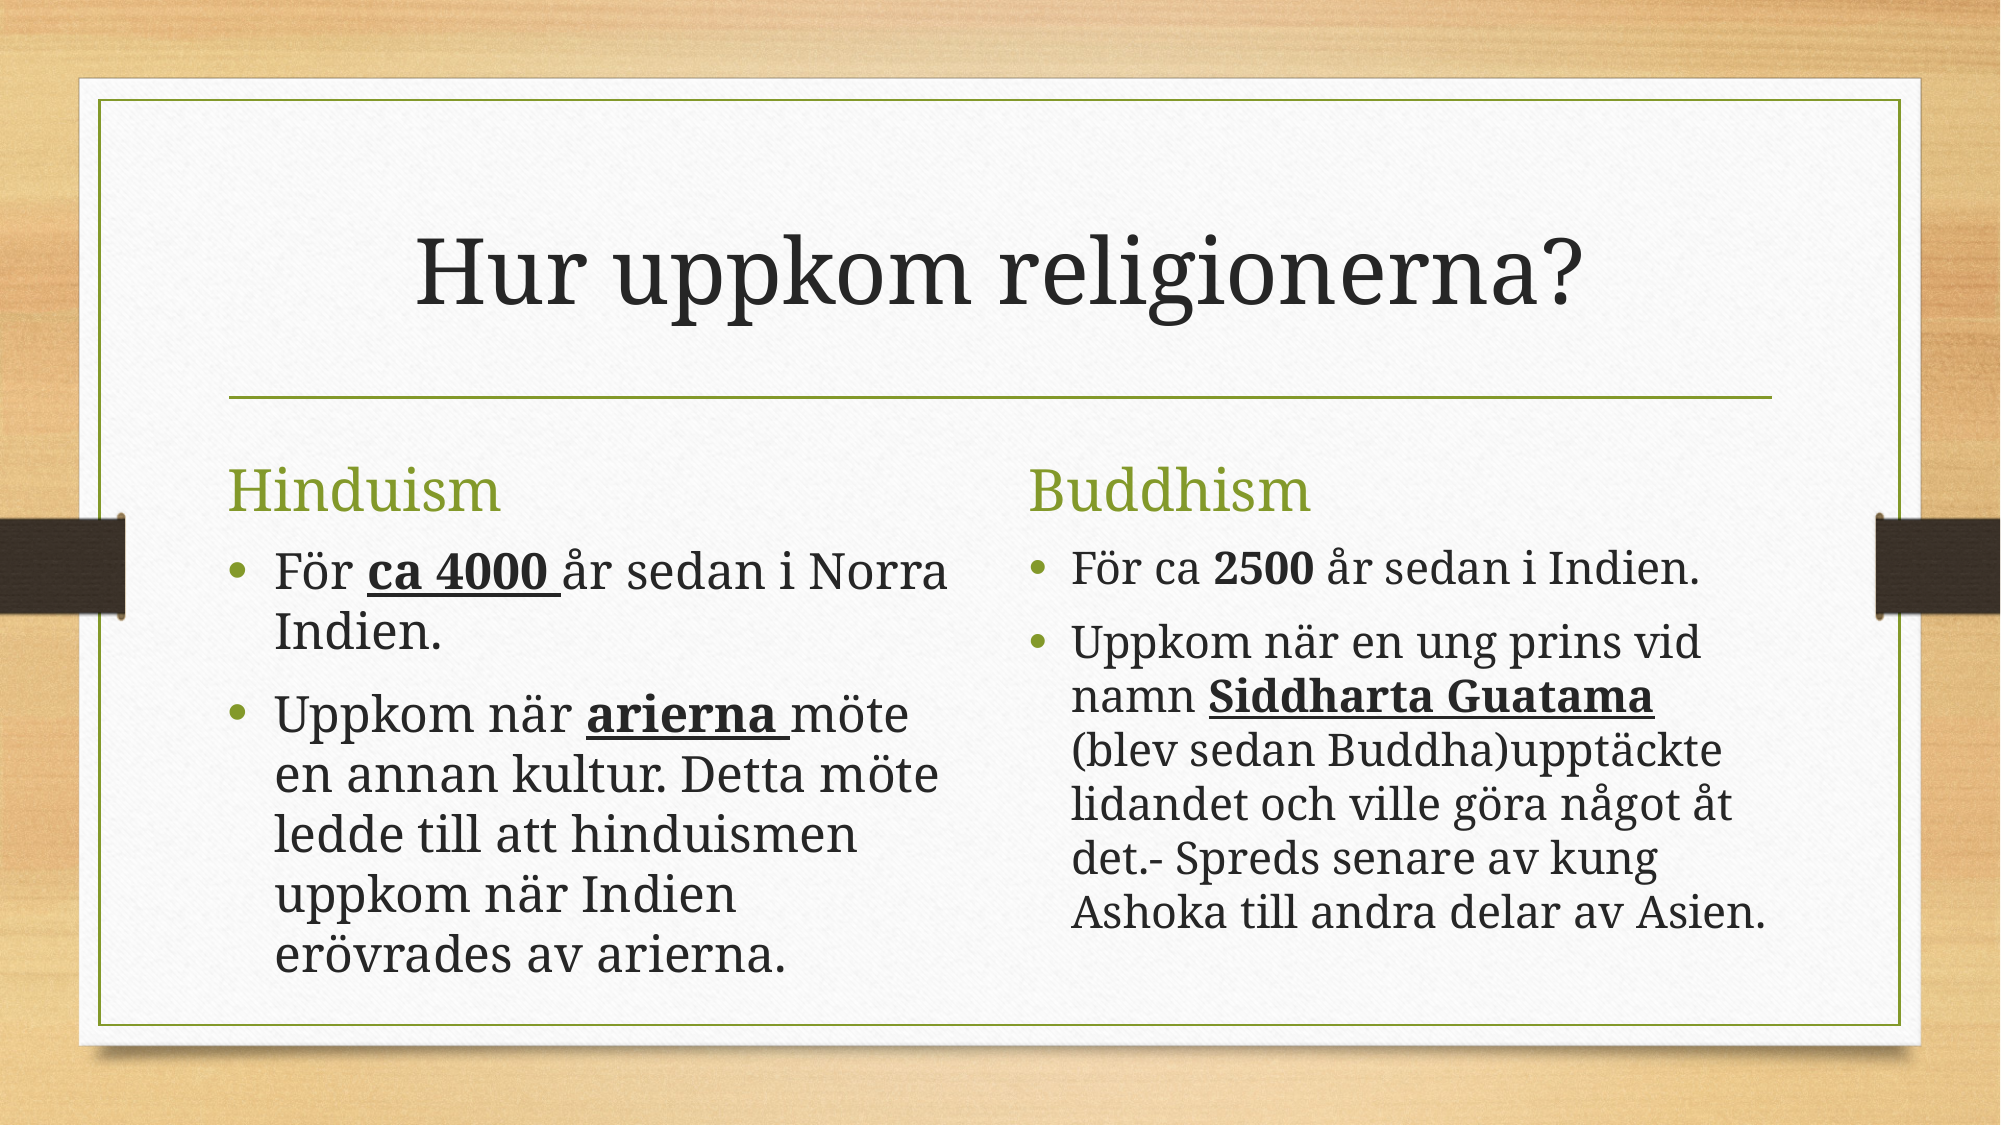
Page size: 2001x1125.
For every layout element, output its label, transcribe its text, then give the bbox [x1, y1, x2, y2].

list Hinduism [212, 436, 987, 531]
list Buddhism [1013, 436, 1788, 531]
picture [0, 0, 2001, 1125]
title Hur uppkom religionerna? [212, 161, 1788, 375]
list För ca 2500 år sedan i Indien. Uppkom när en ung prins vid namn Siddharta Guatama (blev sedan Buddha)upptäckte lidandet och ville göra något åt det.- Spreds senare av kung Ashoka till andra delar av Asien. [1013, 532, 1788, 964]
list För ca 4000 år sedan i Norra Indien. Uppkom när arierna möte en annan kultur. Detta möte ledde till att hinduismen uppkom när Indien erövrades av arierna. [212, 532, 987, 964]
